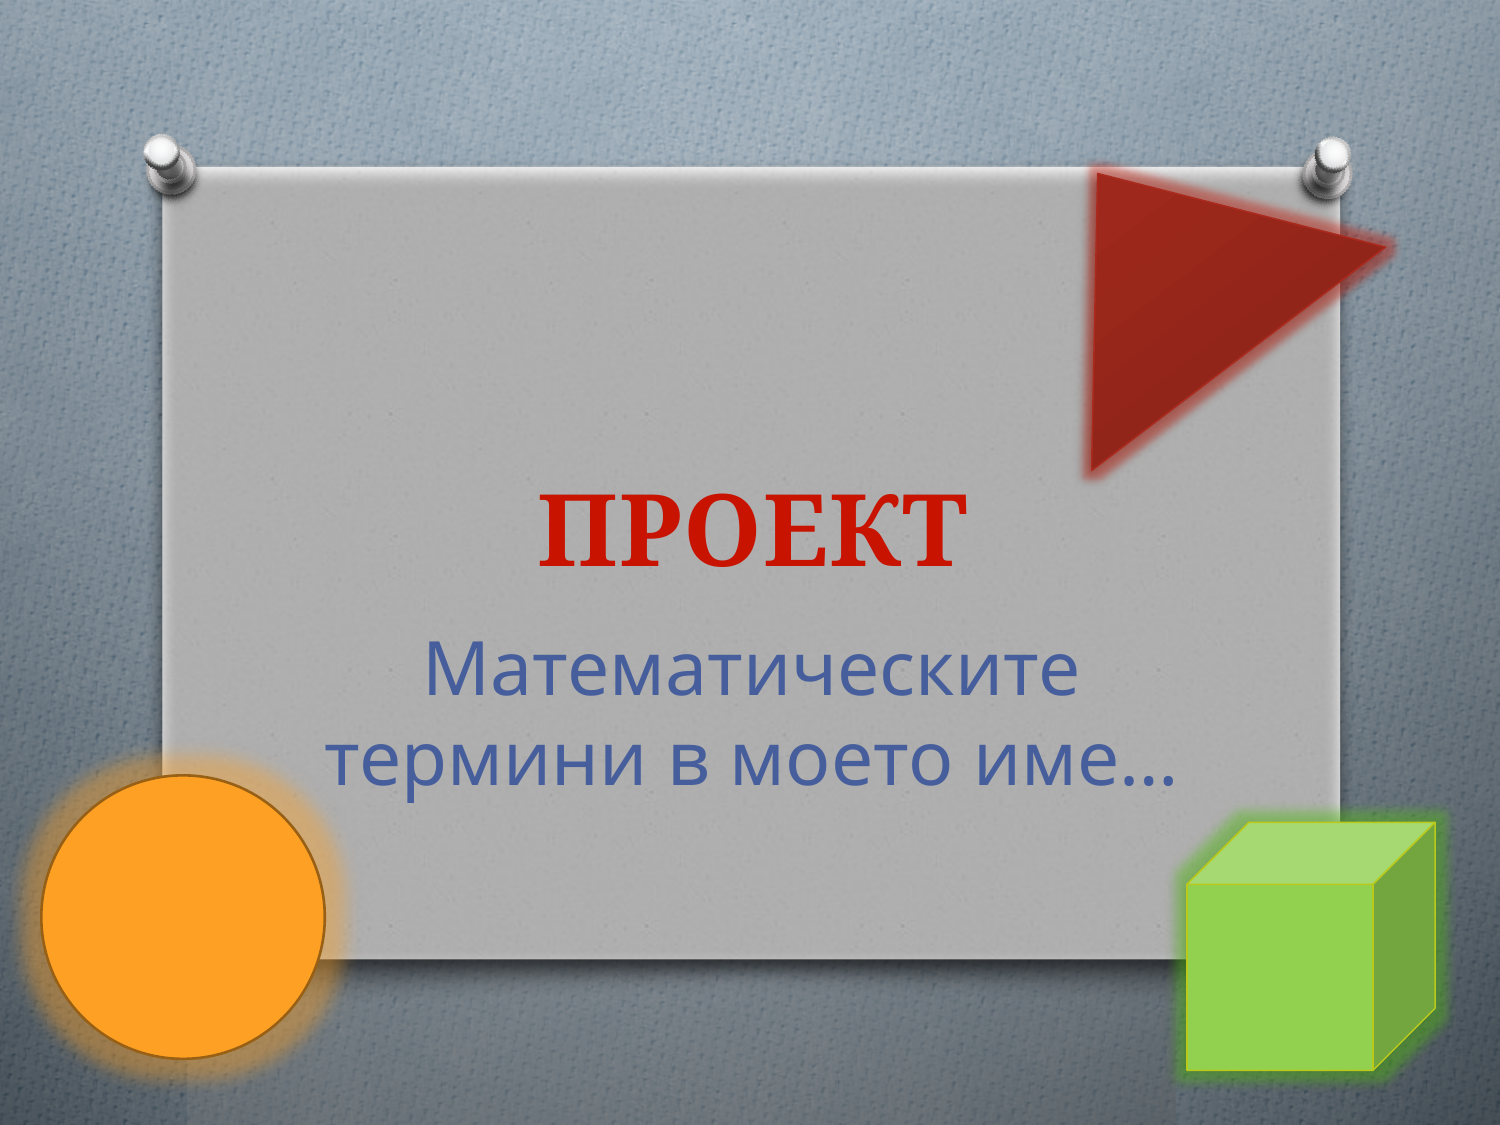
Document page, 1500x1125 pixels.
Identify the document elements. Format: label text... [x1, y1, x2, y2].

picture [112, 100, 235, 224]
text_box [39, 774, 327, 1061]
title ПРОЕКТ [283, 294, 1223, 595]
picture [1274, 109, 1396, 220]
text_box [1186, 821, 1436, 1072]
text_box [1090, 172, 1387, 472]
subtitle Математическите термини в моето име… [283, 612, 1221, 863]
text_box [283, 777, 344, 863]
